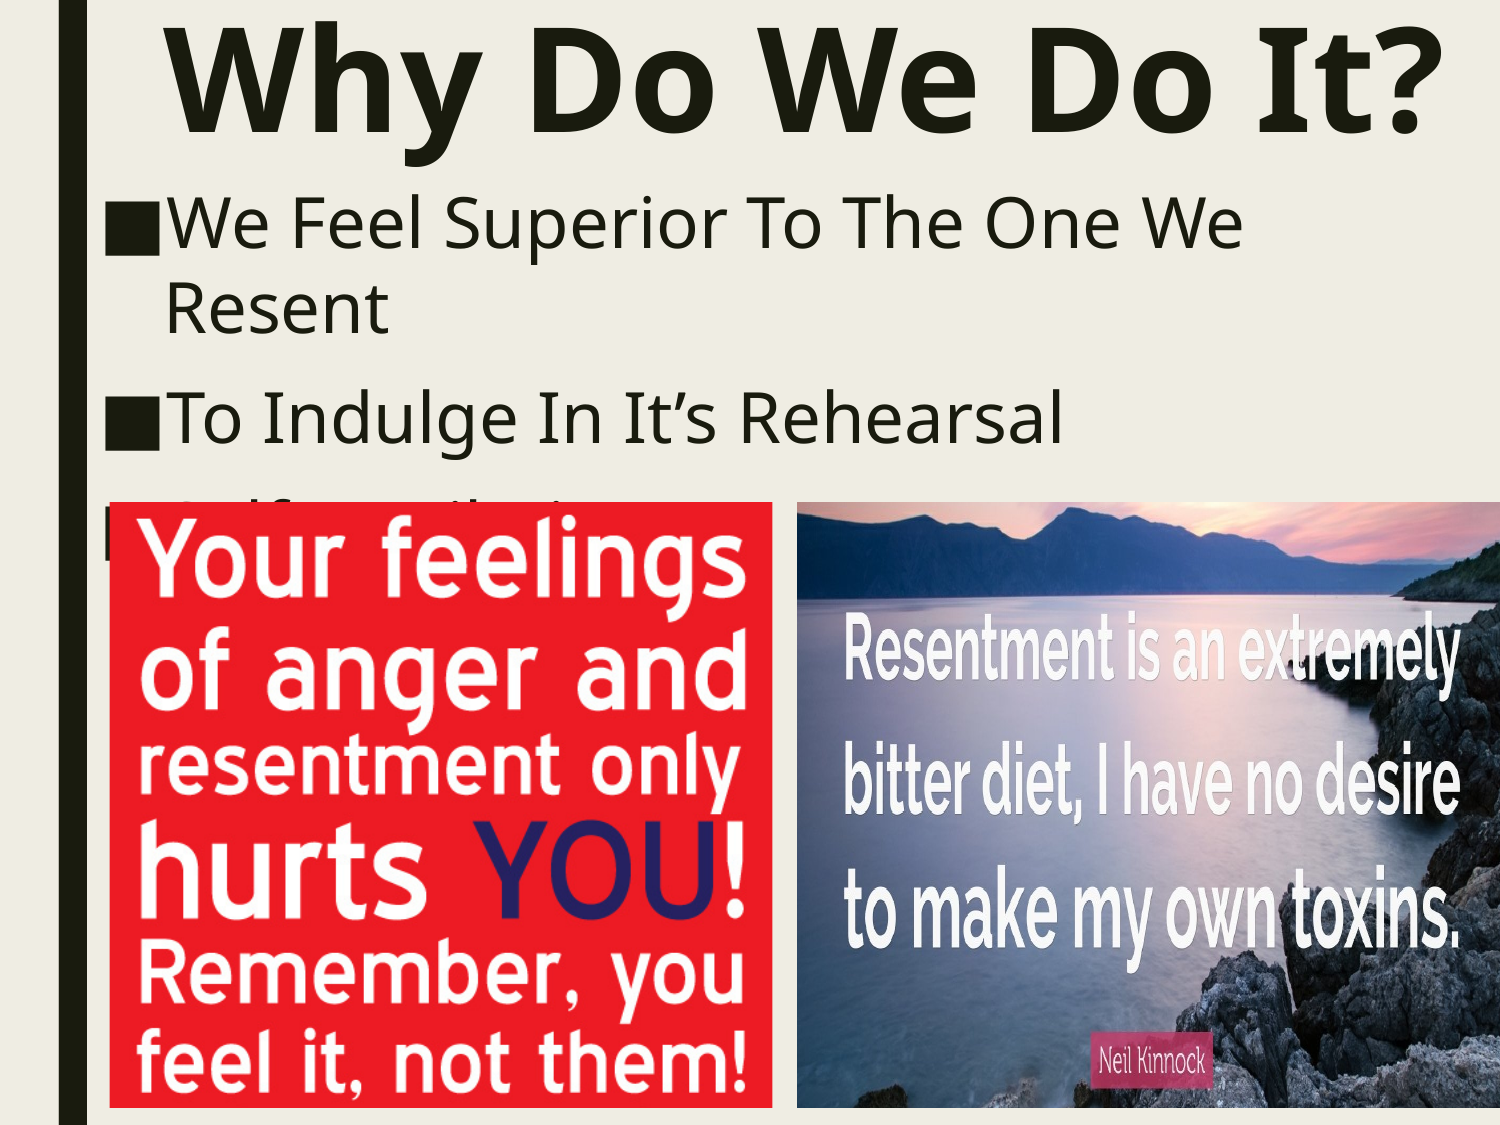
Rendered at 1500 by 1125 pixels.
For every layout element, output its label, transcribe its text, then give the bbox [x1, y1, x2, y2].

picture [797, 502, 1500, 1108]
list We Feel Superior To The One We Resent To Indulge In It’s Rehearsal Self-mutilation [85, 170, 1500, 503]
picture [109, 502, 773, 1108]
title Why Do We Do It? [109, 0, 1500, 170]
